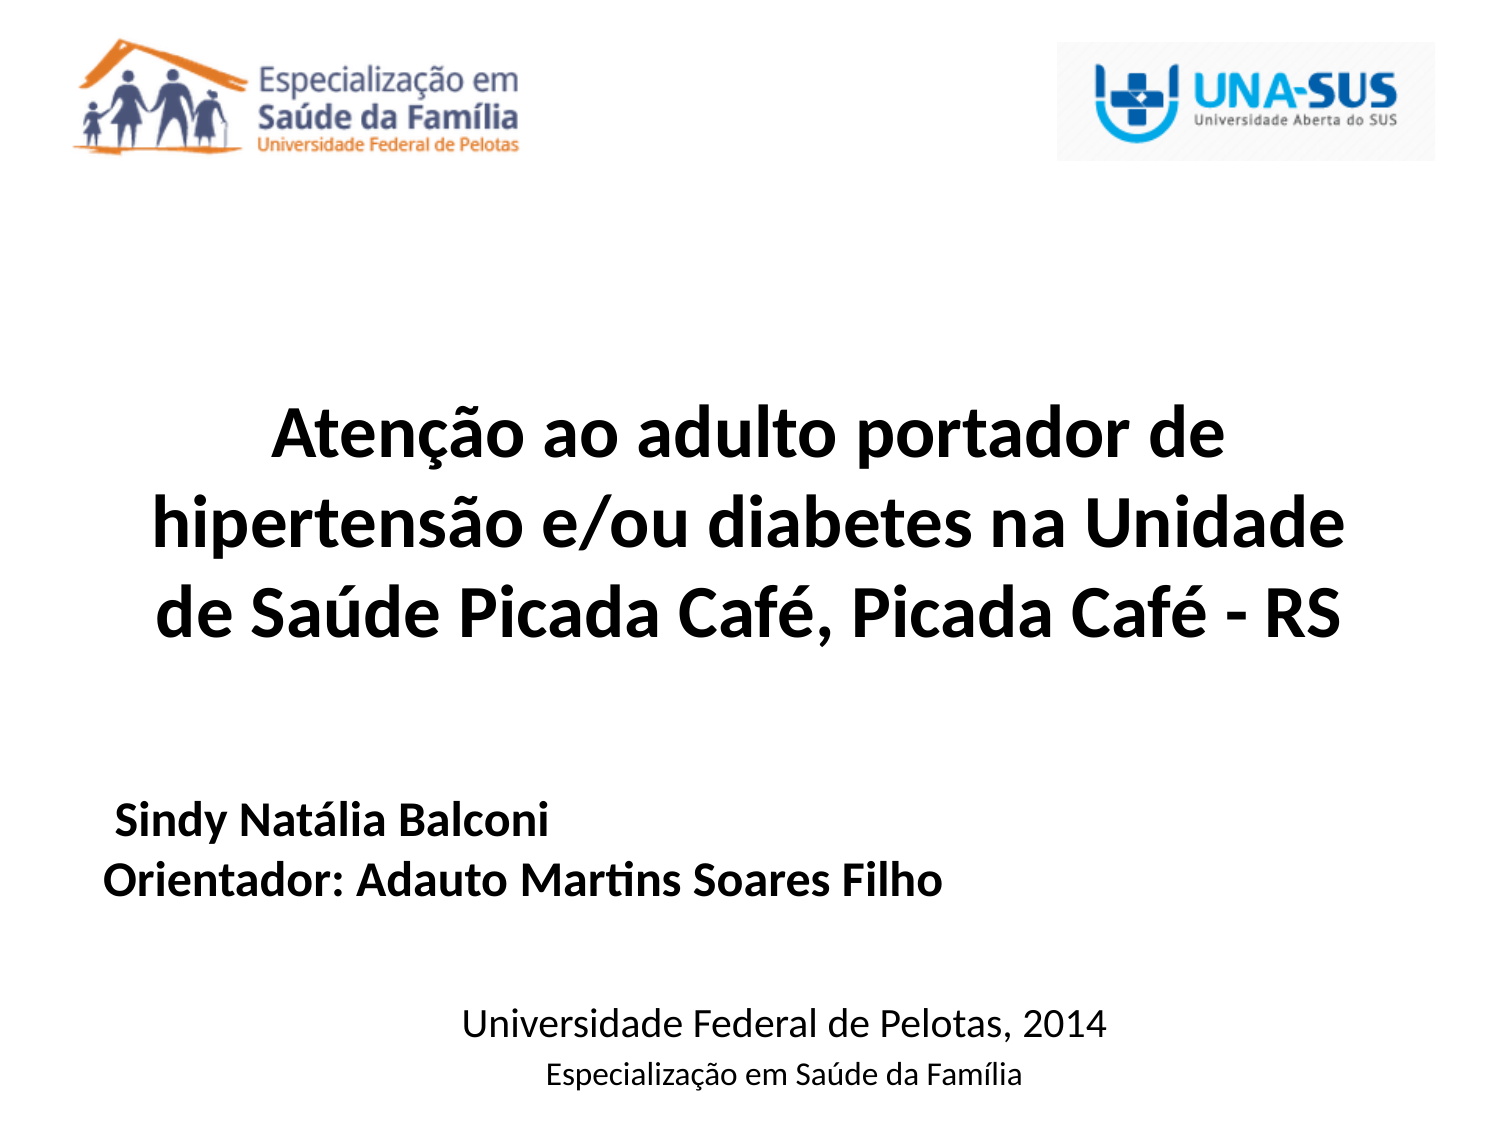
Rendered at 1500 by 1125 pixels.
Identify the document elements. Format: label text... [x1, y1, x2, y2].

text_box Sindy Natália Balconi Orientador: Adauto Martins Soares Filho [88, 778, 1211, 974]
title Atenção ao adulto portador de hipertensão e/ou diabetes na Unidade de Saúde Picada Café, Picada Café - RS [112, 326, 1388, 799]
picture [41, 30, 562, 197]
picture [1056, 42, 1436, 162]
subtitle Universidade Federal de Pelotas, 2014 Especialização em Saúde da Família [312, 987, 1257, 1125]
